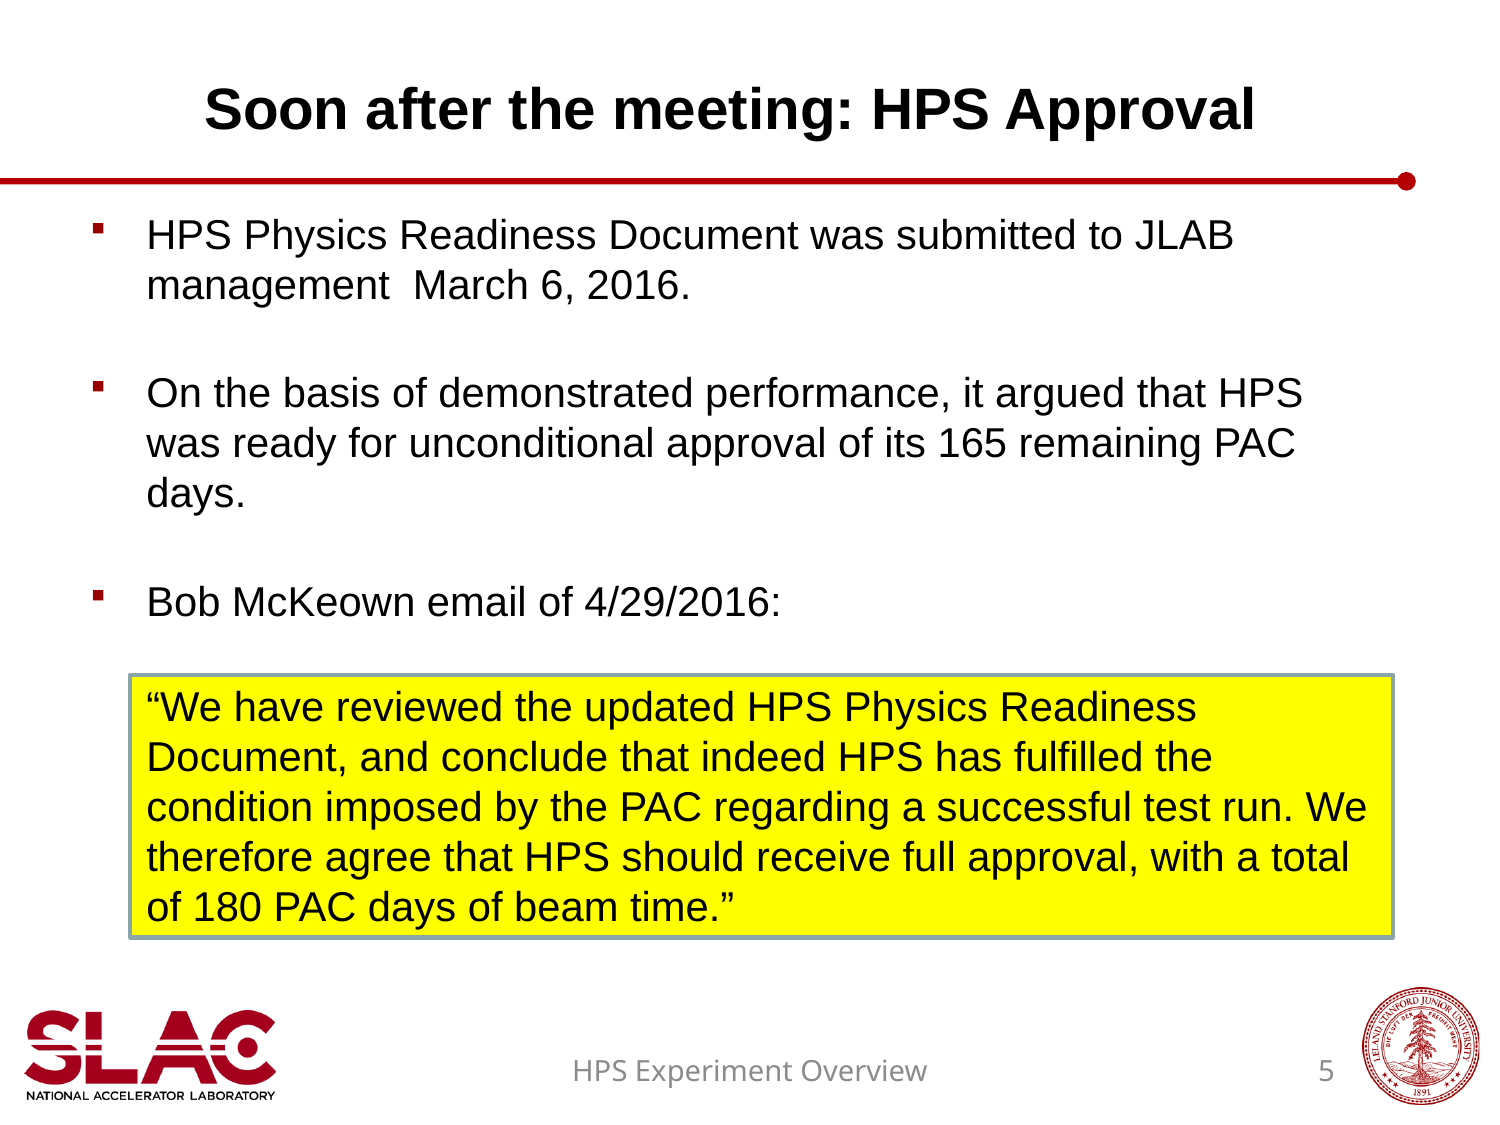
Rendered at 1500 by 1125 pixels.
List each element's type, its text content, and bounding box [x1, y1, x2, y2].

title Soon after the meeting: HPS Approval [62, 37, 1401, 176]
list HPS Physics Readiness Document was submitted to JLAB management March 6, 2016. On the basis of demonstrated performance, it argued that HPS was ready for unconditional approval of its 165 remaining PAC days. Bob McKeown email of 4/29/2016: “We have reviewed the updated HPS Physics Readiness Document, and conclude that indeed HPS has fulfilled the condition imposed by the PAC regarding a successful test run. We therefore agree that HPS should receive full approval, with a total of 180 PAC days of beam time.” [74, 199, 1401, 1001]
slide_number 5 [1074, 1042, 1350, 1103]
footer HPS Experiment Overview [450, 1042, 1050, 1103]
picture [1362, 987, 1480, 1105]
picture [24, 1010, 276, 1100]
